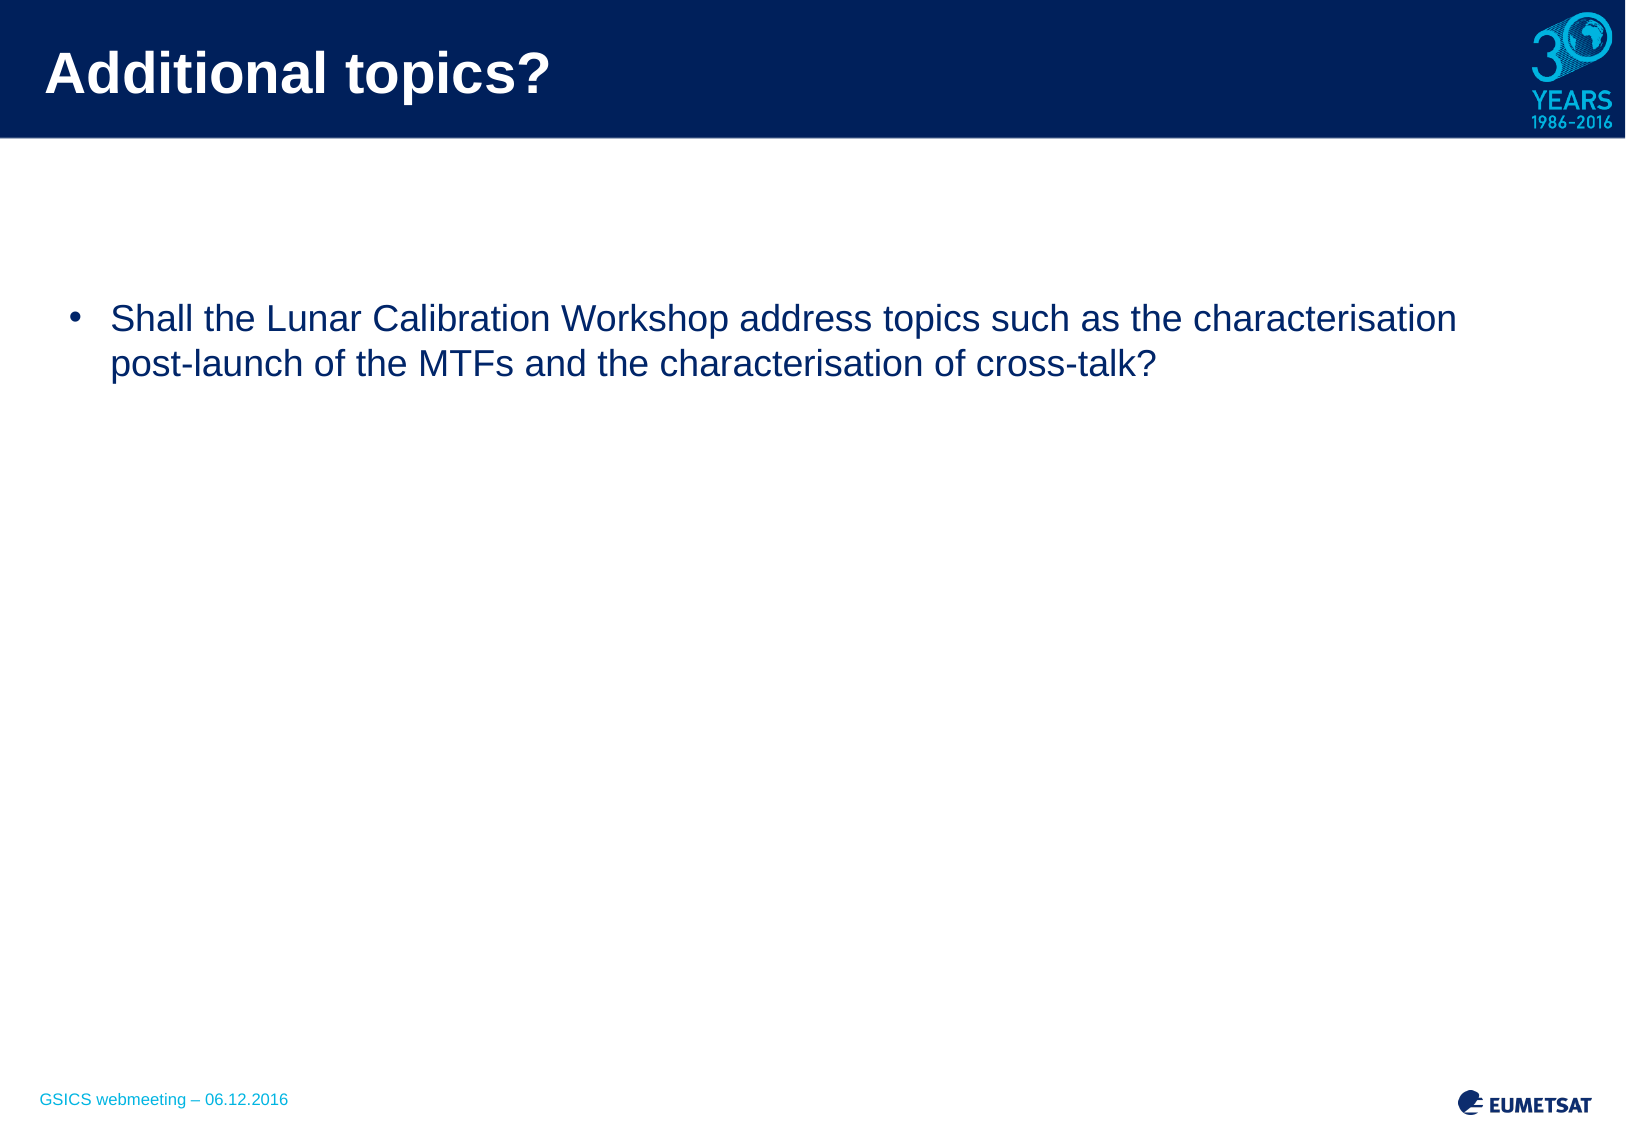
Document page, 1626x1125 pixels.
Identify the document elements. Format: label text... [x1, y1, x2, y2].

picture [0, 0, 1626, 1125]
title Additional topics? [0, 0, 1514, 141]
list Shall the Lunar Calibration Workshop address topics such as the characterisation post-launch of the MTFs and the characterisation of cross-talk? [53, 286, 1532, 940]
